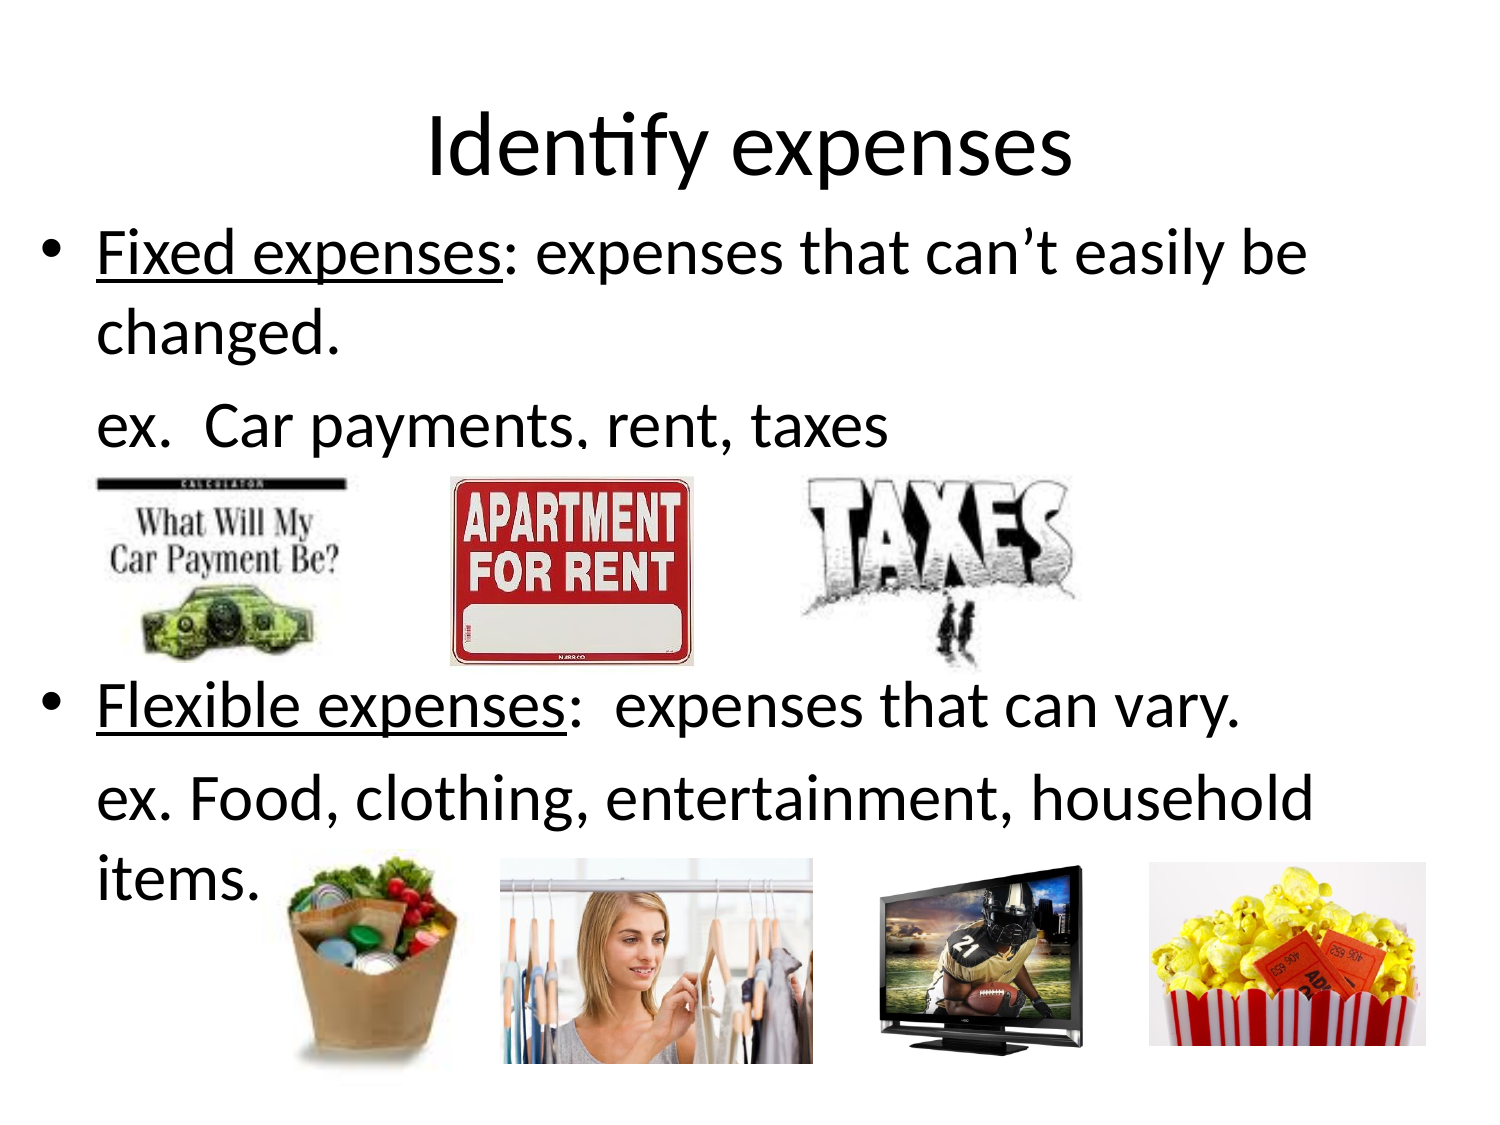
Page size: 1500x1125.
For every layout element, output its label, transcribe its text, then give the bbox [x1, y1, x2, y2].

picture [87, 474, 359, 663]
picture [449, 449, 694, 694]
list Fixed expenses: expenses that can’t easily be changed. ex. Car payments, rent, taxes Flexible expenses: expenses that can vary. ex. Food, clothing, entertainment, household items. [24, 200, 1475, 1005]
picture [799, 474, 1082, 676]
title Identify expenses [75, 45, 1425, 200]
picture [499, 857, 813, 1064]
picture [862, 862, 1101, 1059]
picture [262, 849, 476, 1091]
picture [1149, 862, 1426, 1047]
